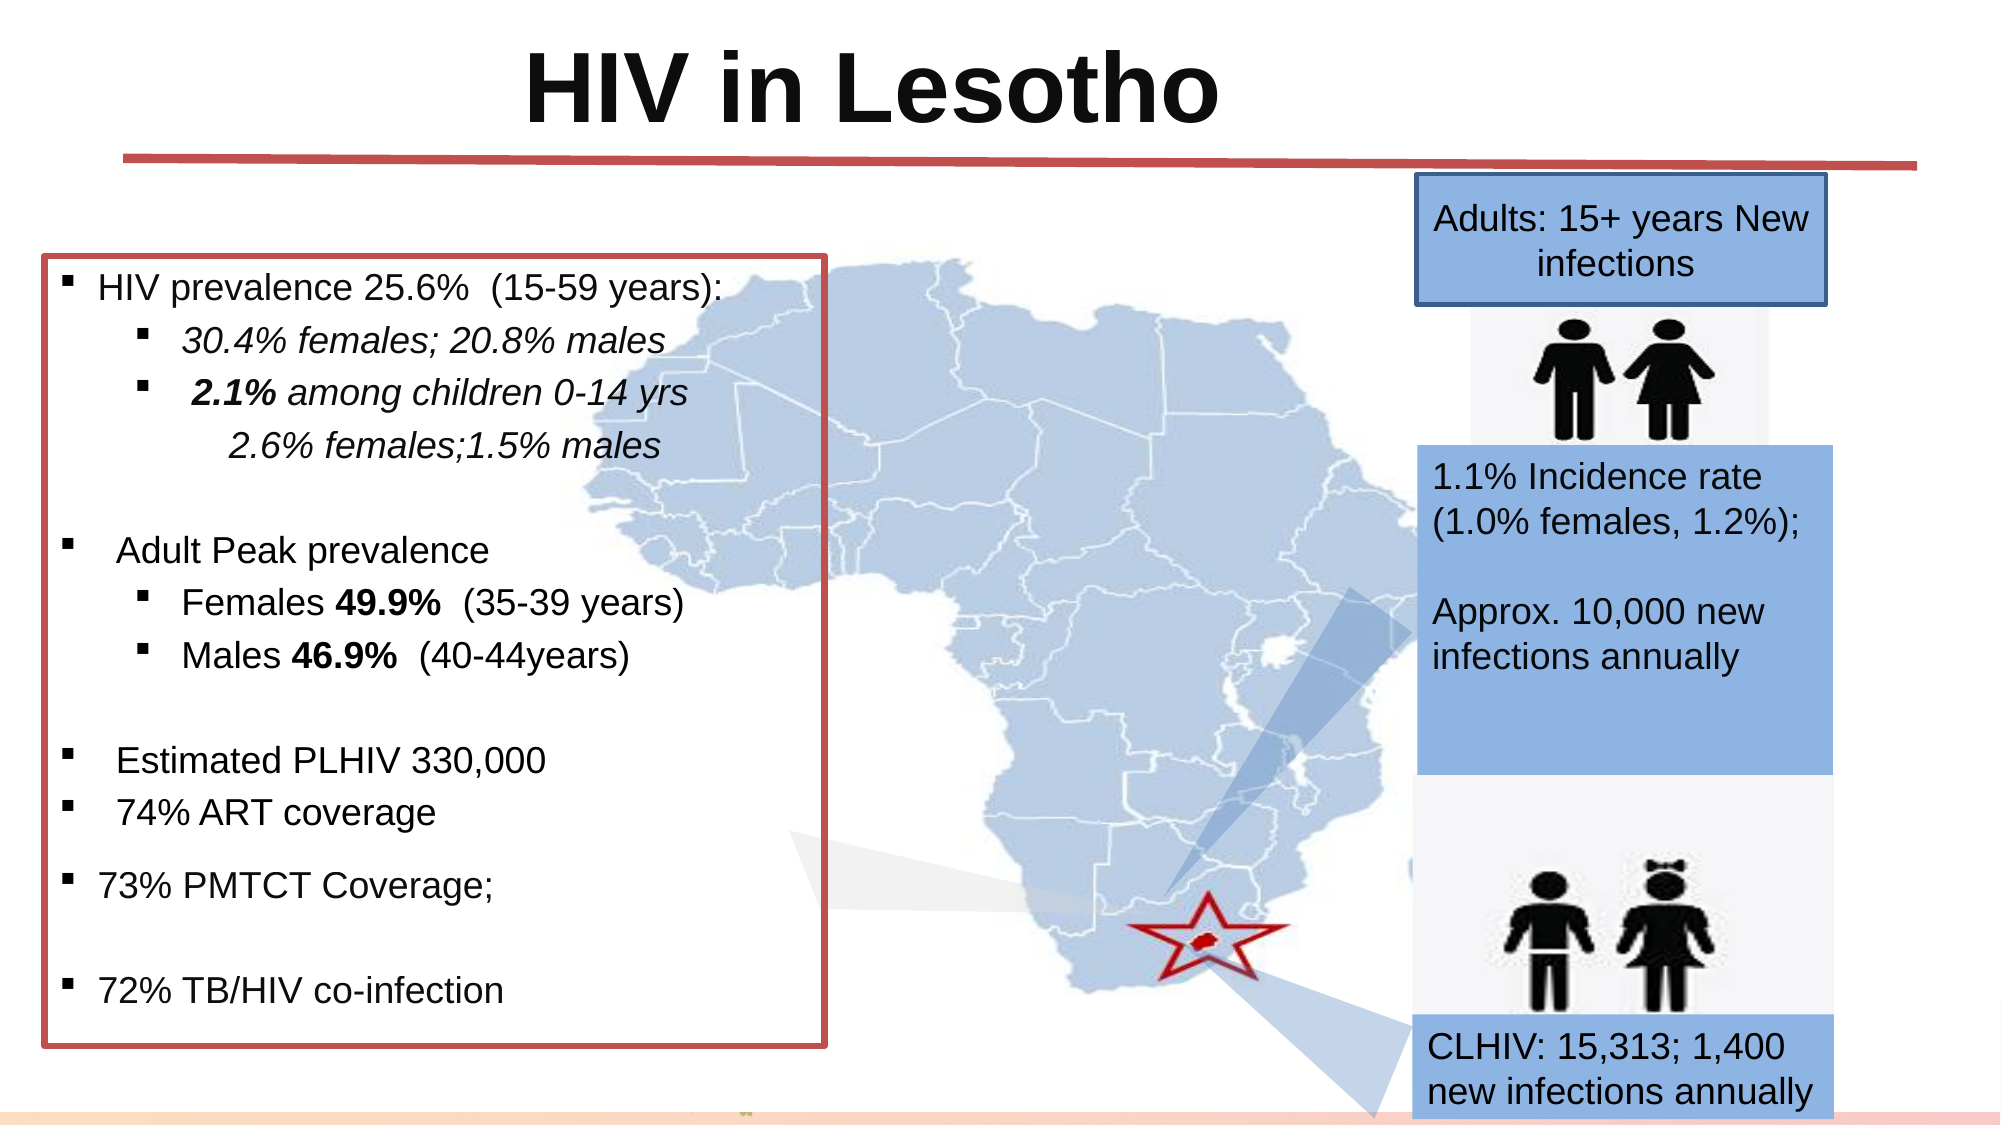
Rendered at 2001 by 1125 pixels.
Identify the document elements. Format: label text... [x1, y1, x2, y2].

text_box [1416, 173, 1834, 762]
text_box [1412, 772, 1835, 1121]
title HIV in Lesotho [0, 0, 1750, 90]
picture [0, 92, 2001, 1125]
